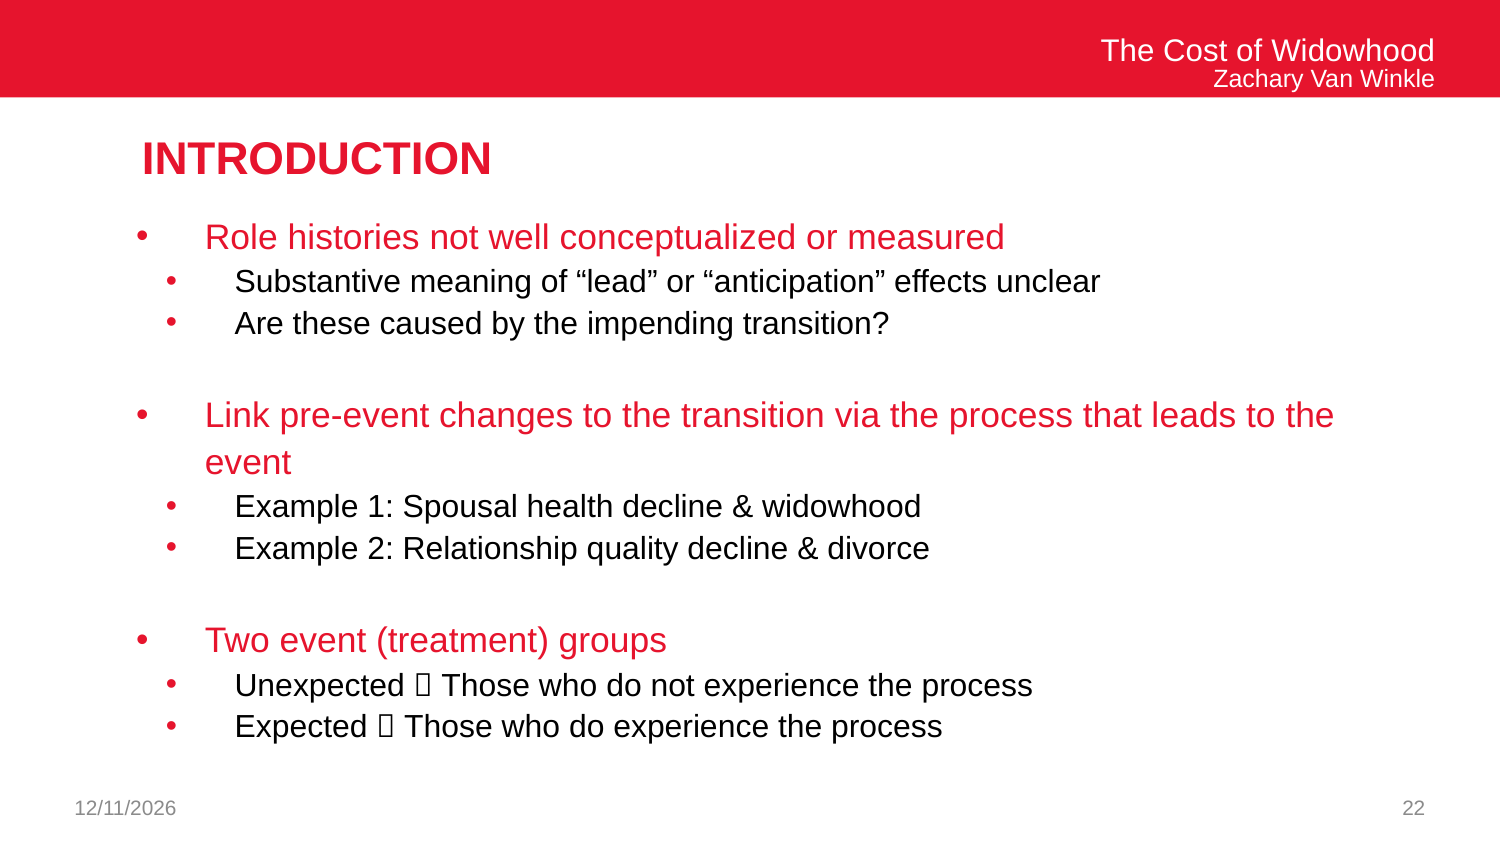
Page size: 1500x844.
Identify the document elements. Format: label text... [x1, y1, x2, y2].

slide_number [59, 785, 410, 830]
slide_number 22 [1090, 785, 1441, 830]
list The Cost of Widowhood [346, 19, 1451, 51]
list Zachary Van Winkle [346, 51, 1451, 82]
list Role histories not well conceptualized or measured Substantive meaning of “lead” or “anticipation” effects unclear Are these caused by the impending transition? Link pre-event changes to the transition via the process that leads to the event Example 1: Spousal health decline & widowhood Example 2: Relationship quality decline & divorce Two event (treatment) groups Unexpected  Those who do not experience the process Expected  Those who do experience the process [53, 202, 1436, 754]
title Introduction [53, 113, 1435, 199]
